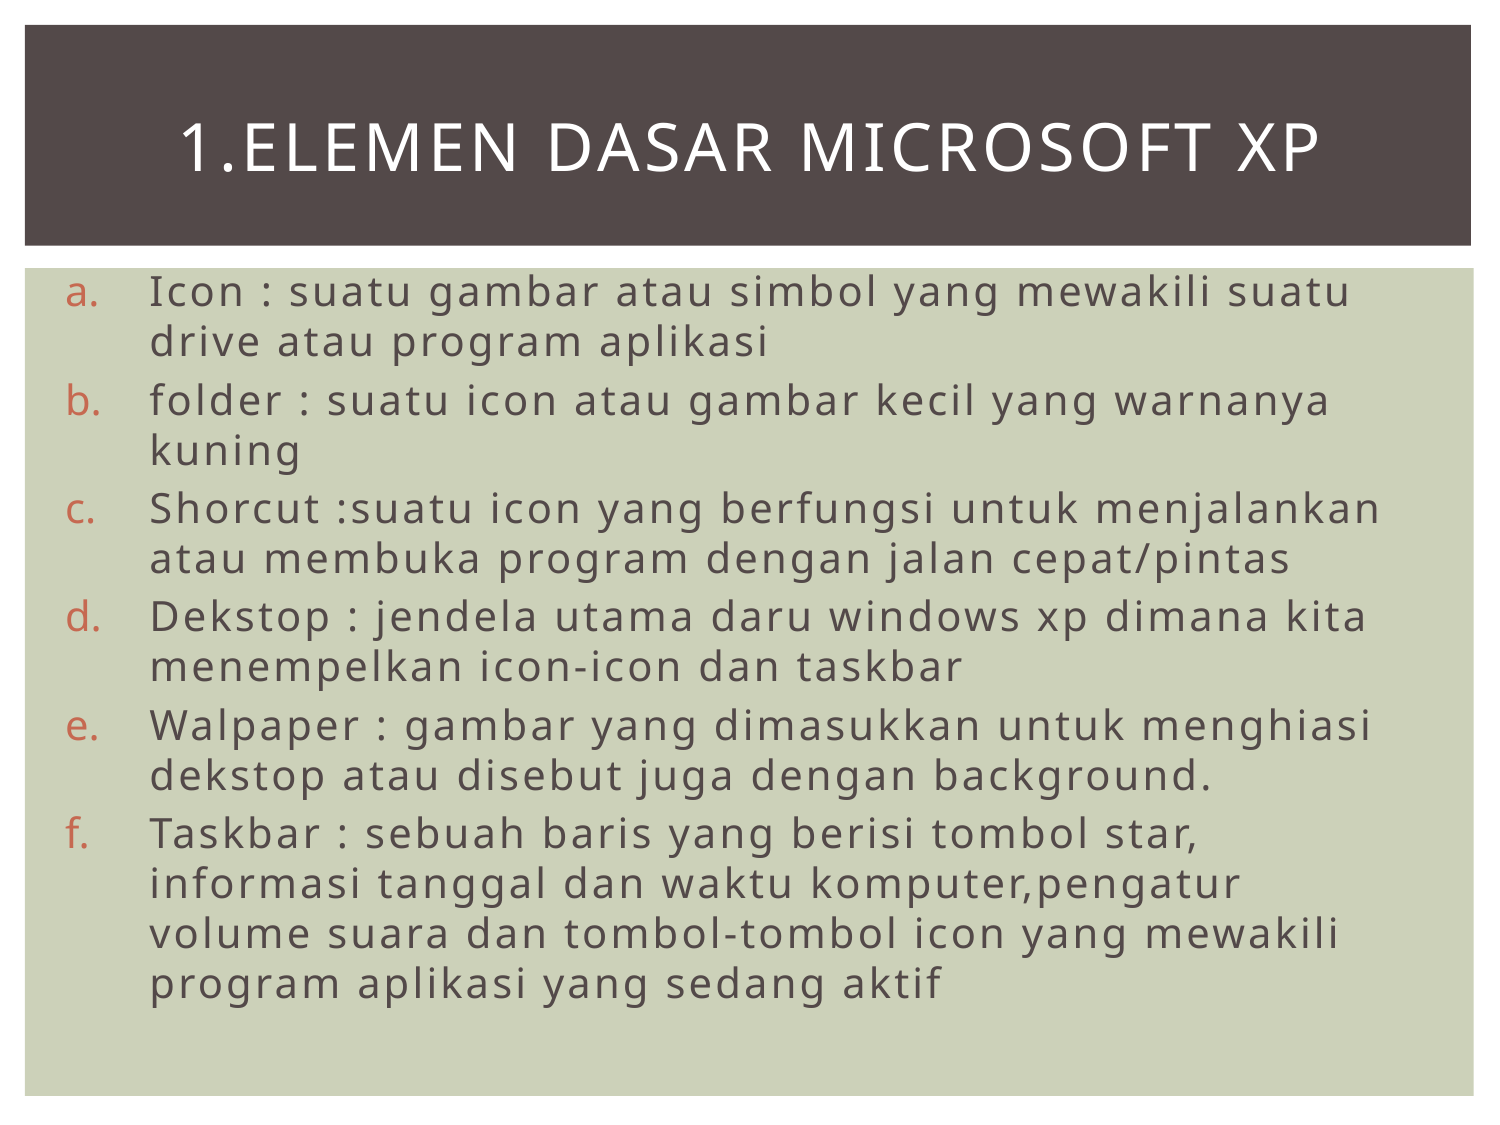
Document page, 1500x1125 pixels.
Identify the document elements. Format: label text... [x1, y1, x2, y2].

list Icon : suatu gambar atau simbol yang mewakili suatu drive atau program aplikasi folder : suatu icon atau gambar kecil yang warnanya kuning Shorcut :suatu icon yang berfungsi untuk menjalankan atau membuka program dengan jalan cepat/pintas Dekstop : jendela utama daru windows xp dimana kita menempelkan icon-icon dan taskbar Walpaper : gambar yang dimasukkan untuk menghiasi dekstop atau disebut juga dengan background. Taskbar : sebuah baris yang berisi tombol star, informasi tanggal dan waktu komputer,pengatur volume suara dan tombol-tombol icon yang mewakili program aplikasi yang sedang aktif [50, 257, 1438, 1075]
title 1.Elemen dasar Microsoft XP [62, 58, 1438, 232]
